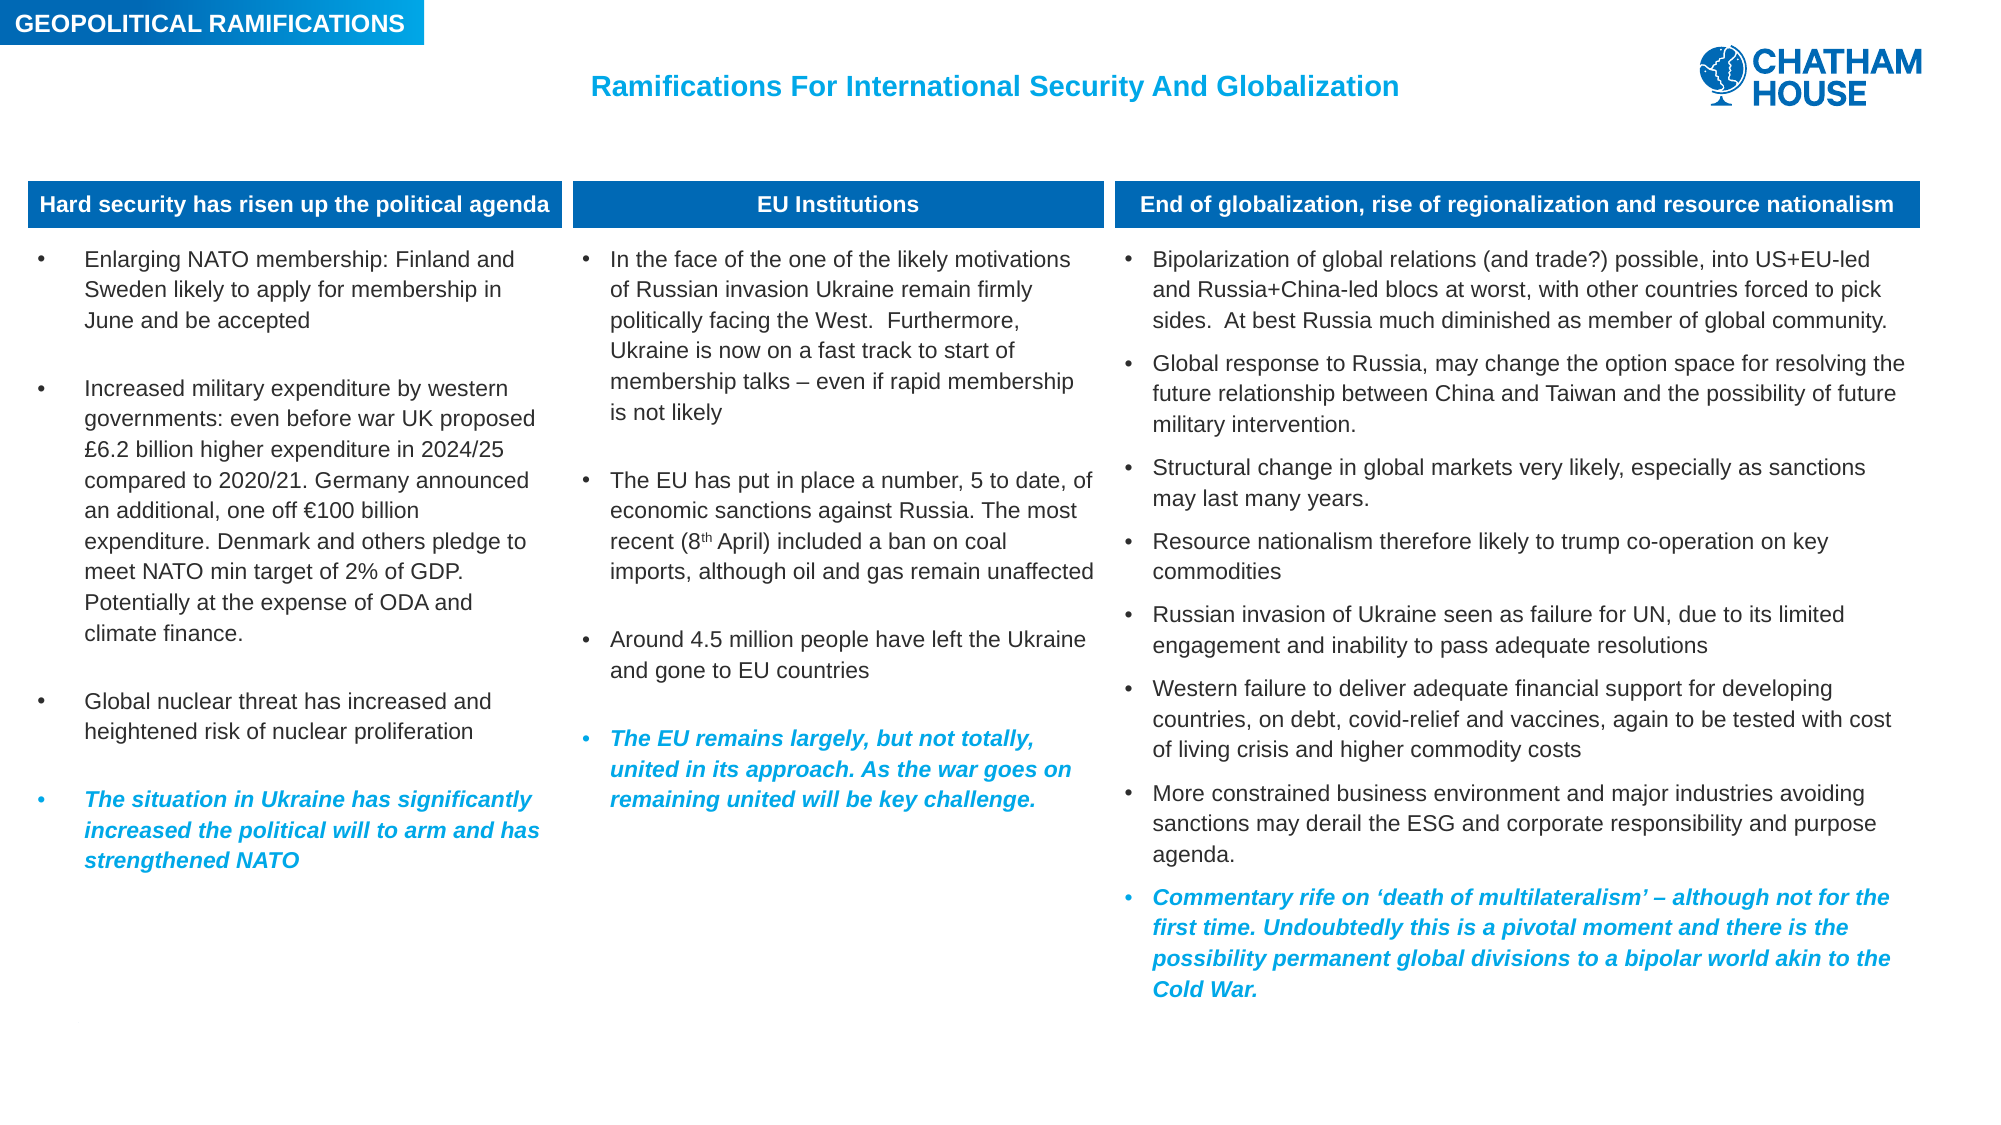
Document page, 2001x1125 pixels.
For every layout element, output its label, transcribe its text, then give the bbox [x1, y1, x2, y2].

table_header EU Institutions [573, 181, 1104, 228]
table_cell Enlarging NATO membership: Finland and Sweden likely to apply for membership in June and be accepted Increased military expenditure by western governments: even before war UK proposed £6.2 billion higher expenditure in 2024/25 compared to 2020/21. Germany announced an additional, one off €100 billion expenditure. Denmark and others pledge to meet NATO min target of 2% of GDP. Potentially at the expense of ODA and climate finance. Global nuclear threat has increased and heightened risk of nuclear proliferation The situation in Ukraine has significantly increased the political will to arm and has strengthened NATO [28, 239, 562, 1056]
table_cell Bipolarization of global relations (and trade?) possible, into US+EU-led and Russia+China-led blocs at worst, with other countries forced to pick sides. At best Russia much diminished as member of global community. Global response to Russia, may change the option space for resolving the future relationship between China and Taiwan and the possibility of future military intervention. Structural change in global markets very likely, especially as sanctions may last many years. Resource nationalism therefore likely to trump co-operation on key commodities Russian invasion of Ukraine seen as failure for UN, due to its limited engagement and inability to pass adequate resolutions Western failure to deliver adequate financial support for developing countries, on debt, covid-relief and vaccines, again to be tested with cost of living crisis and higher commodity costs More constrained business environment and major industries avoiding sanctions may derail the ESG and corporate responsibility and purpose agenda. Commentary rife on ‘death of multilateralism’ – although not for the first time. Undoubtedly this is a pivotal moment and there is the possibility permanent global divisions to a bipolar world akin to the Cold War. [1115, 239, 1920, 1056]
table_header Hard security has risen up the political agenda [28, 181, 562, 228]
text_box Ramifications For International Security And Globalization [0, 44, 2000, 108]
table_header End of globalization, rise of regionalization and resource nationalism [1115, 181, 1920, 228]
table_cell In the face of the one of the likely motivations of Russian invasion Ukraine remain firmly politically facing the West. Furthermore, Ukraine is now on a fast track to start of membership talks – even if rapid membership is not likely The EU has put in place a number, 5 to date, of economic sanctions against Russia. The most recent (8th April) included a ban on coal imports, although oil and gas remain unaffected Around 4.5 million people have left the Ukraine and gone to EU countries The EU remains largely, but not totally, united in its approach. As the war goes on remaining united will be key challenge. [573, 239, 1104, 1056]
text_box GEOPOLITICAL RAMIFICATIONS [0, 0, 425, 44]
